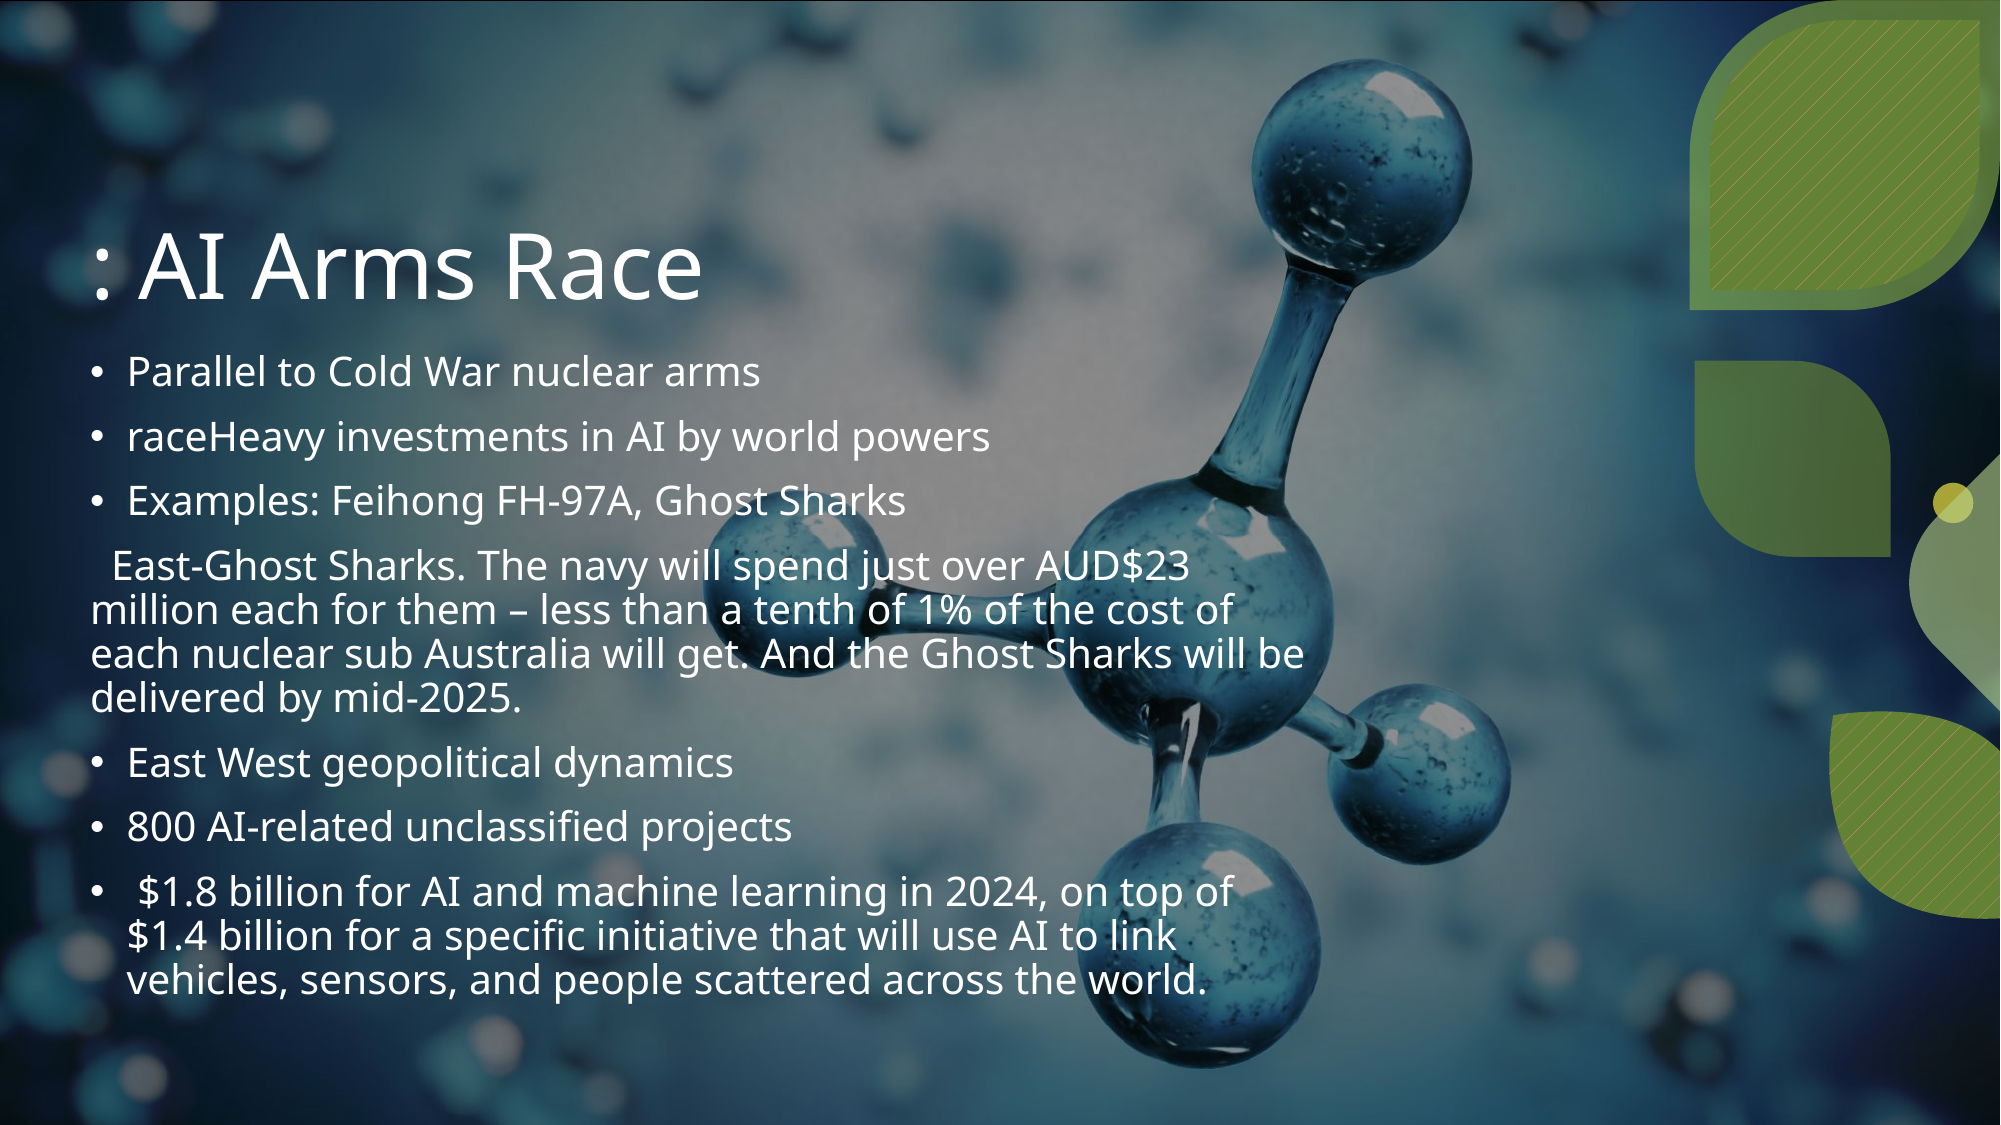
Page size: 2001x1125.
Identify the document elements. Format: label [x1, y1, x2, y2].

picture [0, 1, 2000, 1125]
text_box [1689, 0, 2000, 919]
